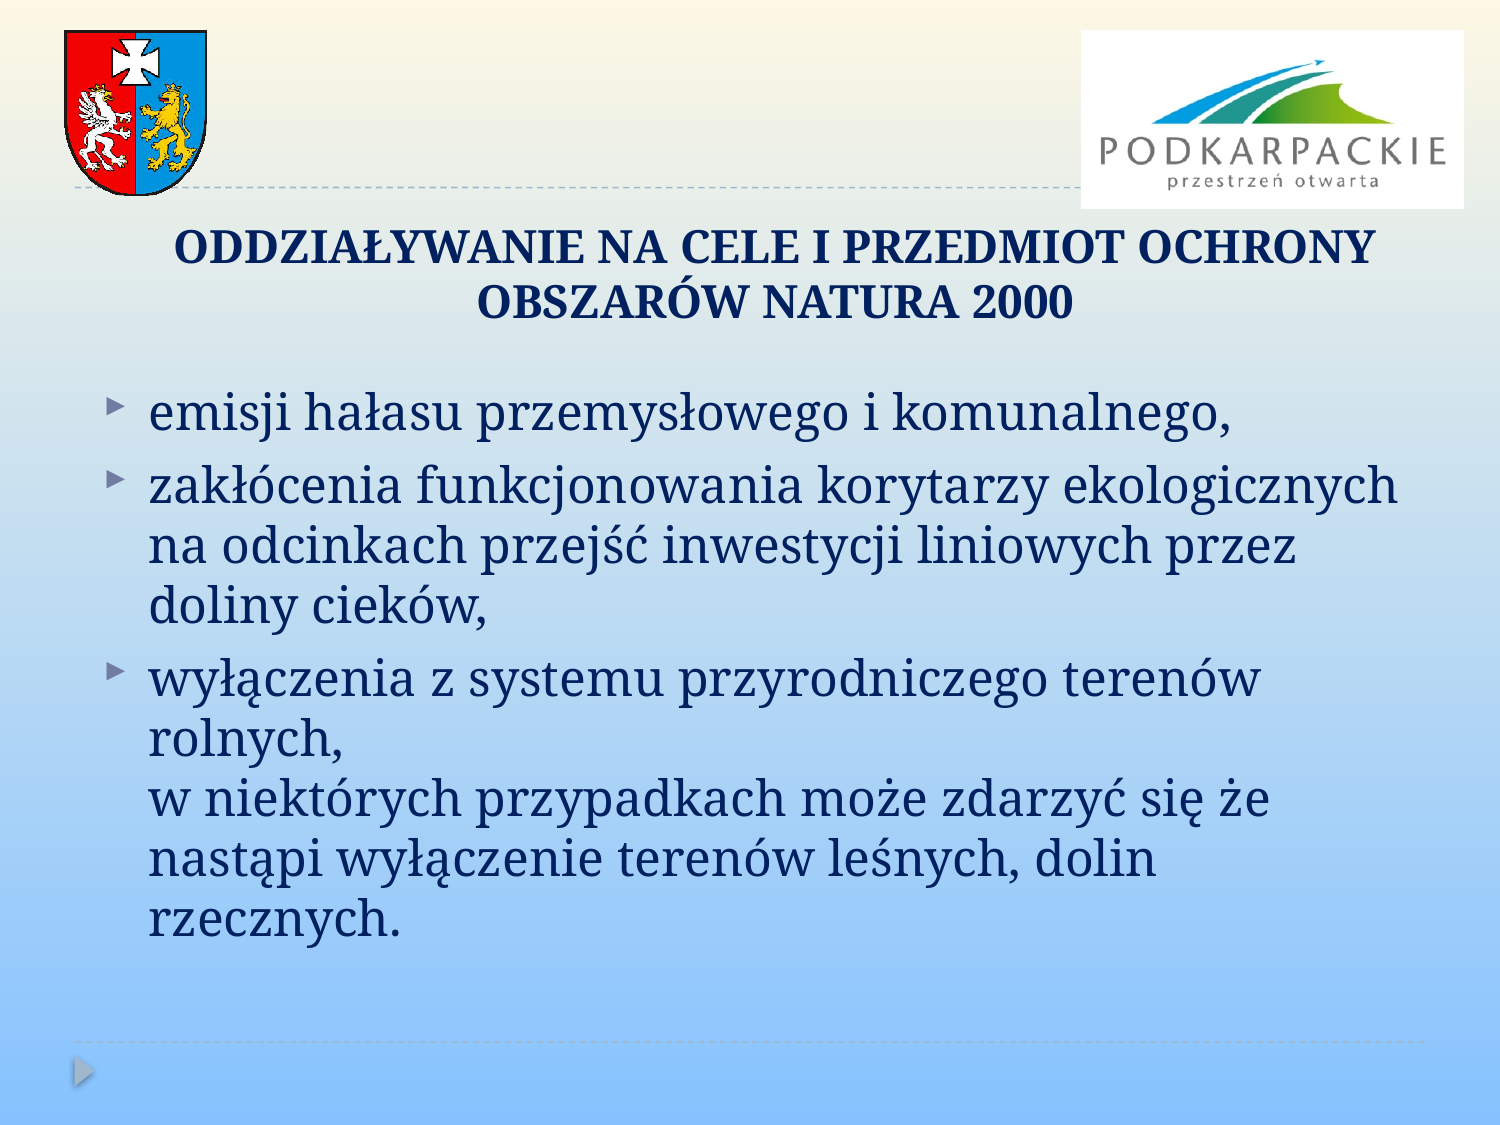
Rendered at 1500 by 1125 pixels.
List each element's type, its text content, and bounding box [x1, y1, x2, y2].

picture [1080, 30, 1465, 209]
title [76, 290, 1427, 454]
text_box ODDZIAŁYWANIE NA CELE I PRZEDMIOT OCHRONY OBSZARÓW NATURA 2000 [100, 208, 1451, 371]
list emisji hałasu przemysłowego i komunalnego, zakłócenia funkcjonowania korytarzy ekologicznych na odcinkach przejść inwestycji liniowych przez doliny cieków, wyłączenia z systemu przyrodniczego terenów rolnych, w niektórych przypadkach może zdarzyć się że nastąpi wyłączenie terenów leśnych, dolin rzecznych. [88, 373, 1439, 1125]
picture [64, 30, 207, 196]
